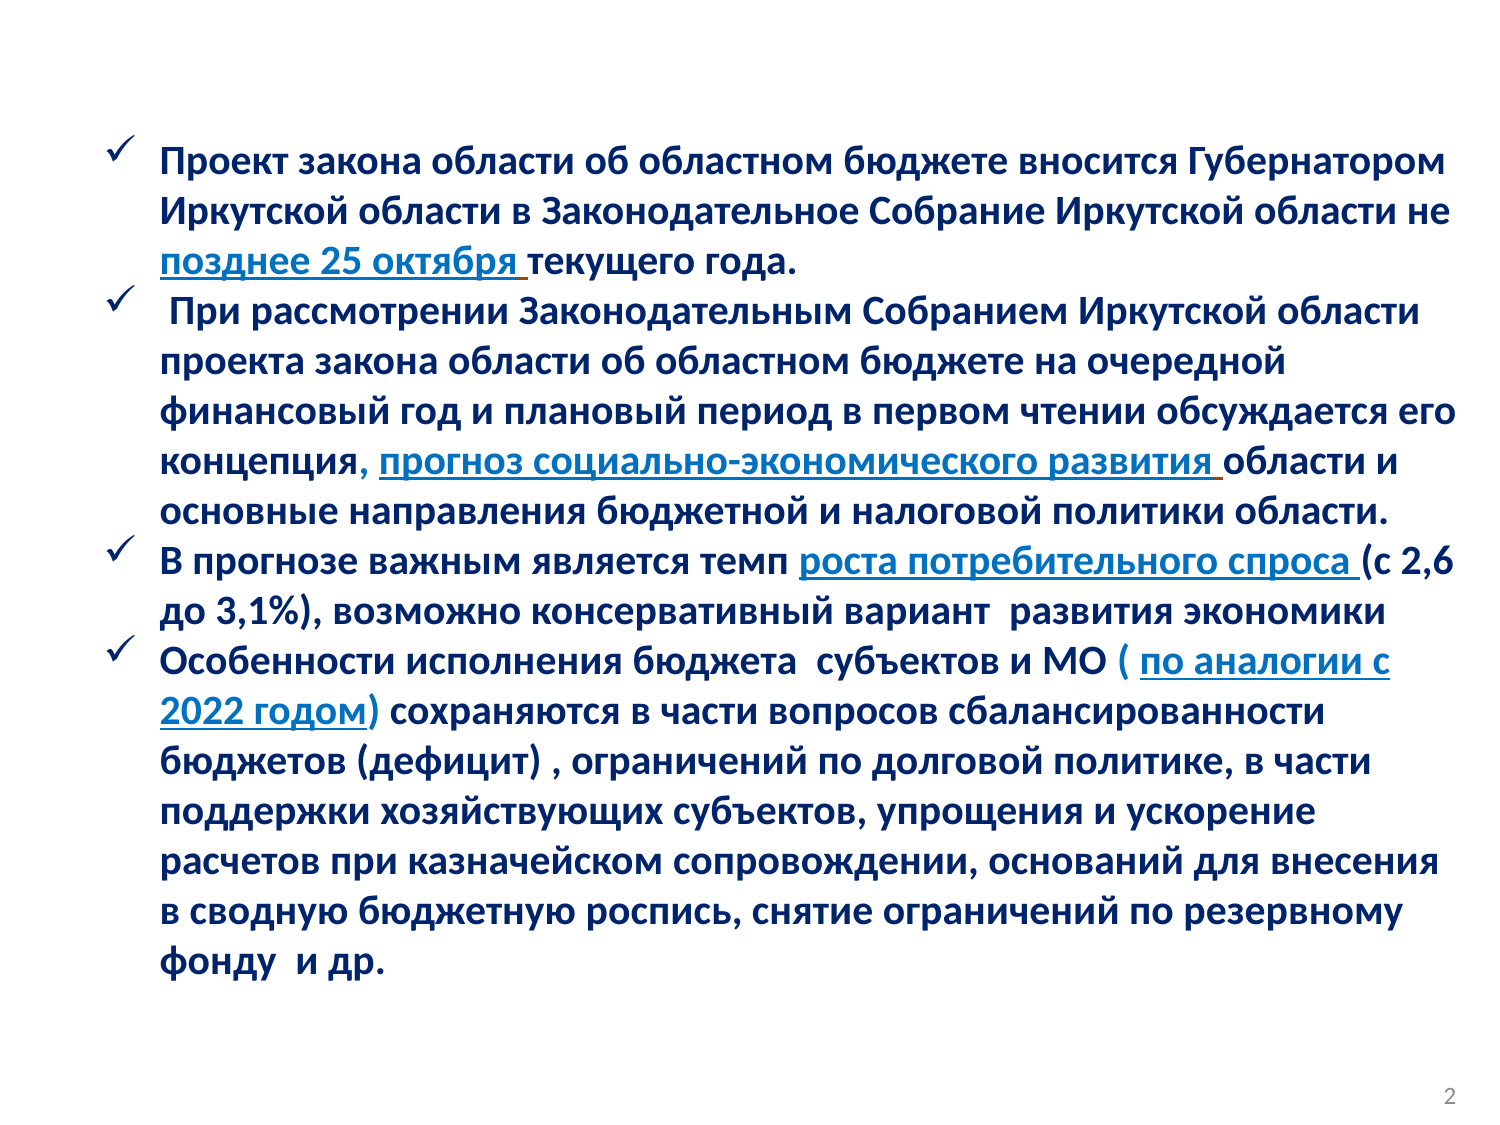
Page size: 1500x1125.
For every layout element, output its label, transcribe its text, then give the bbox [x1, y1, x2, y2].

slide_number 2 [1121, 1065, 1472, 1125]
text_box Проект закона области об областном бюджете вносится Губернатором Иркутской области в Законодательное Собрание Иркутской области не позднее 25 октября текущего года. При рассмотрении Законодательным Собранием Иркутской области проекта закона области об областном бюджете на очередной финансовый год и плановый период в первом чтении обсуждается его концепция, прогноз социально-экономического развития области и основные направления бюджетной и налоговой политики области. В прогнозе важным является темп роста потребительного спроса (с 2,6 до 3,1%), возможно консервативный вариант развития экономики Особенности исполнения бюджета субъектов и МО ( по аналогии с 2022 годом) сохраняются в части вопросов сбалансированности бюджетов (дефицит) , ограничений по долговой политике, в части поддержки хозяйствующих субъектов, упрощения и ускорение расчетов при казначейском сопровождении, оснований для внесения в сводную бюджетную роспись, снятие ограничений по резервному фонду и др. [88, 125, 1483, 991]
